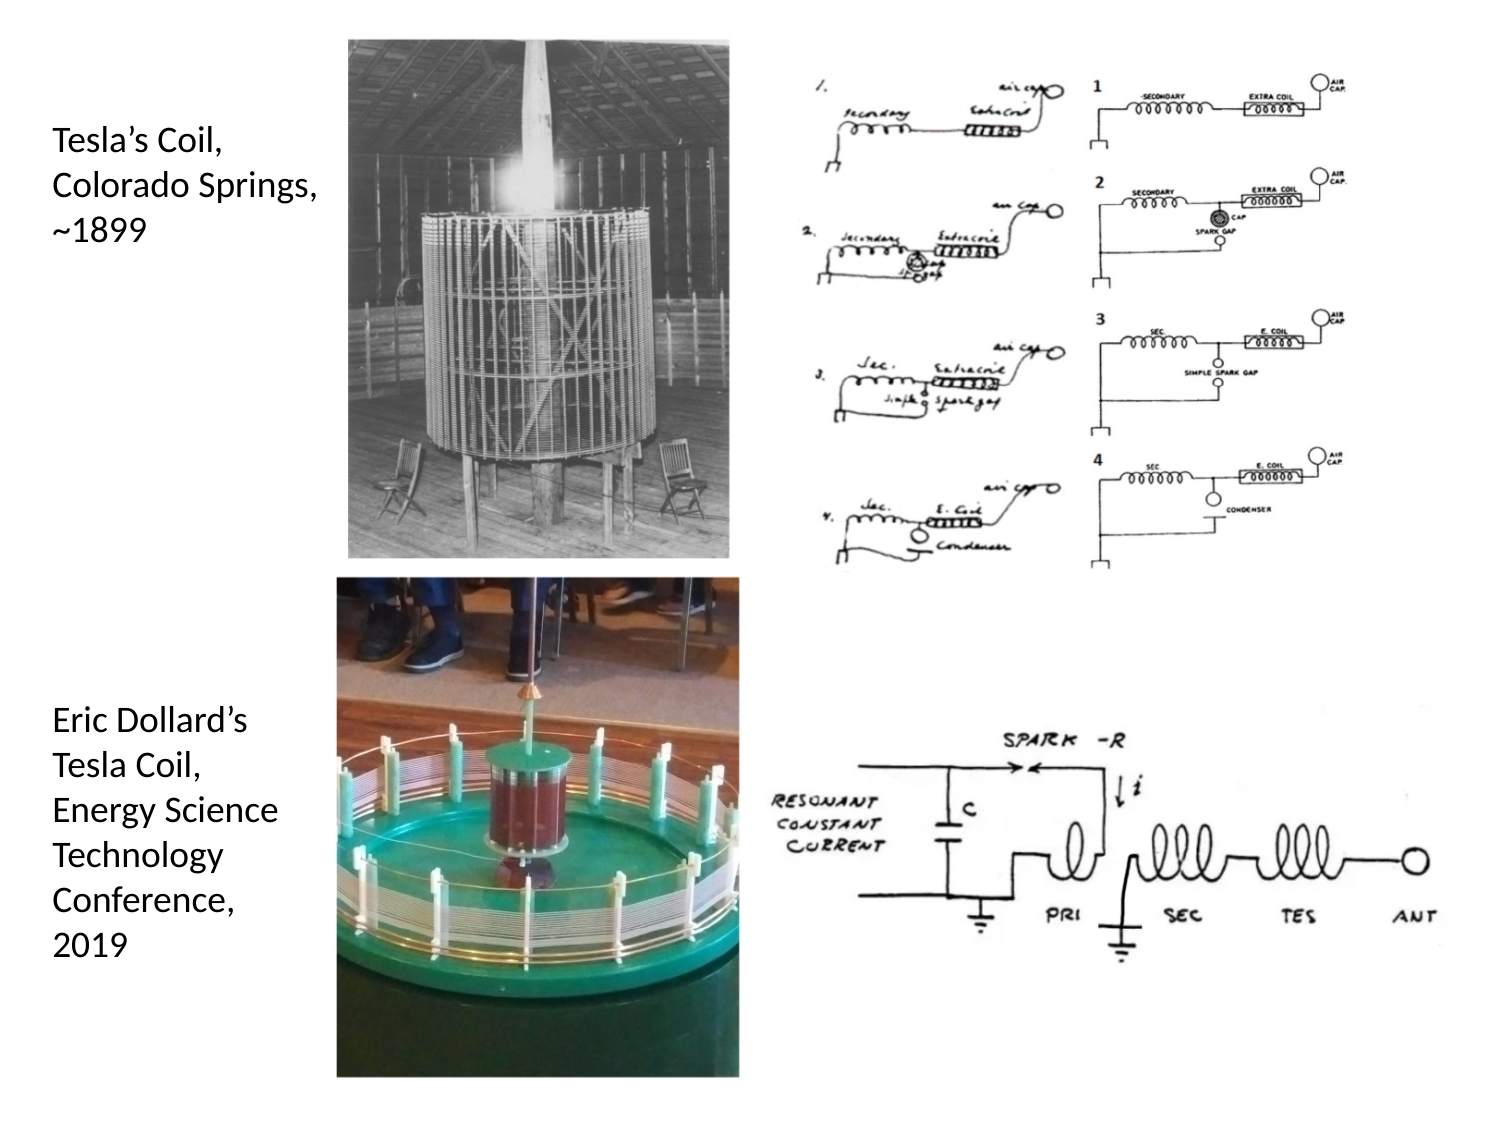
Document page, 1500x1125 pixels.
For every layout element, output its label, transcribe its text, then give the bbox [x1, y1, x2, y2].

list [312, 24, 1488, 1109]
text_box Eric Dollard’s Tesla Coil, Energy Science Technology Conference, 2019 [37, 687, 307, 973]
text_box Tesla’s Coil, Colorado Springs, ~1899 [37, 107, 307, 258]
